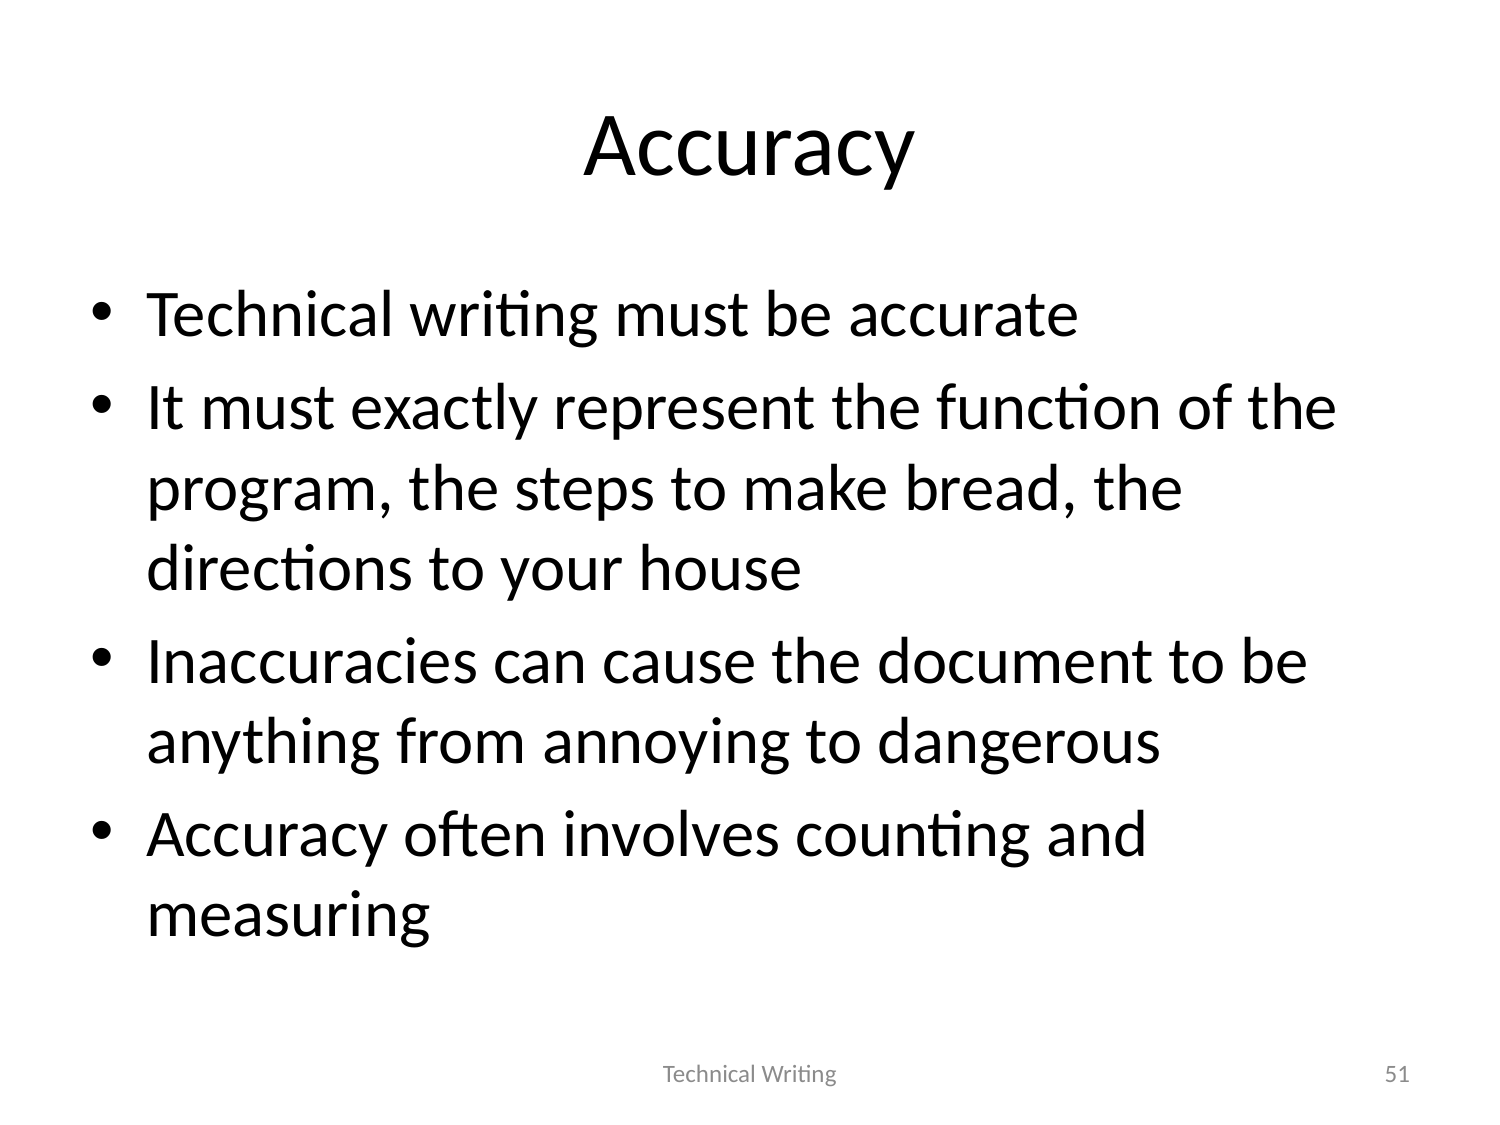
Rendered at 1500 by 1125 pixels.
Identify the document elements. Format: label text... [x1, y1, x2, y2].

title Accuracy [75, 45, 1425, 233]
slide_number 51 [1074, 1042, 1425, 1103]
footer Technical Writing [512, 1042, 988, 1103]
list Technical writing must be accurate It must exactly represent the function of the program, the steps to make bread, the directions to your house Inaccuracies can cause the document to be anything from annoying to dangerous Accuracy often involves counting and measuring [75, 262, 1425, 1005]
